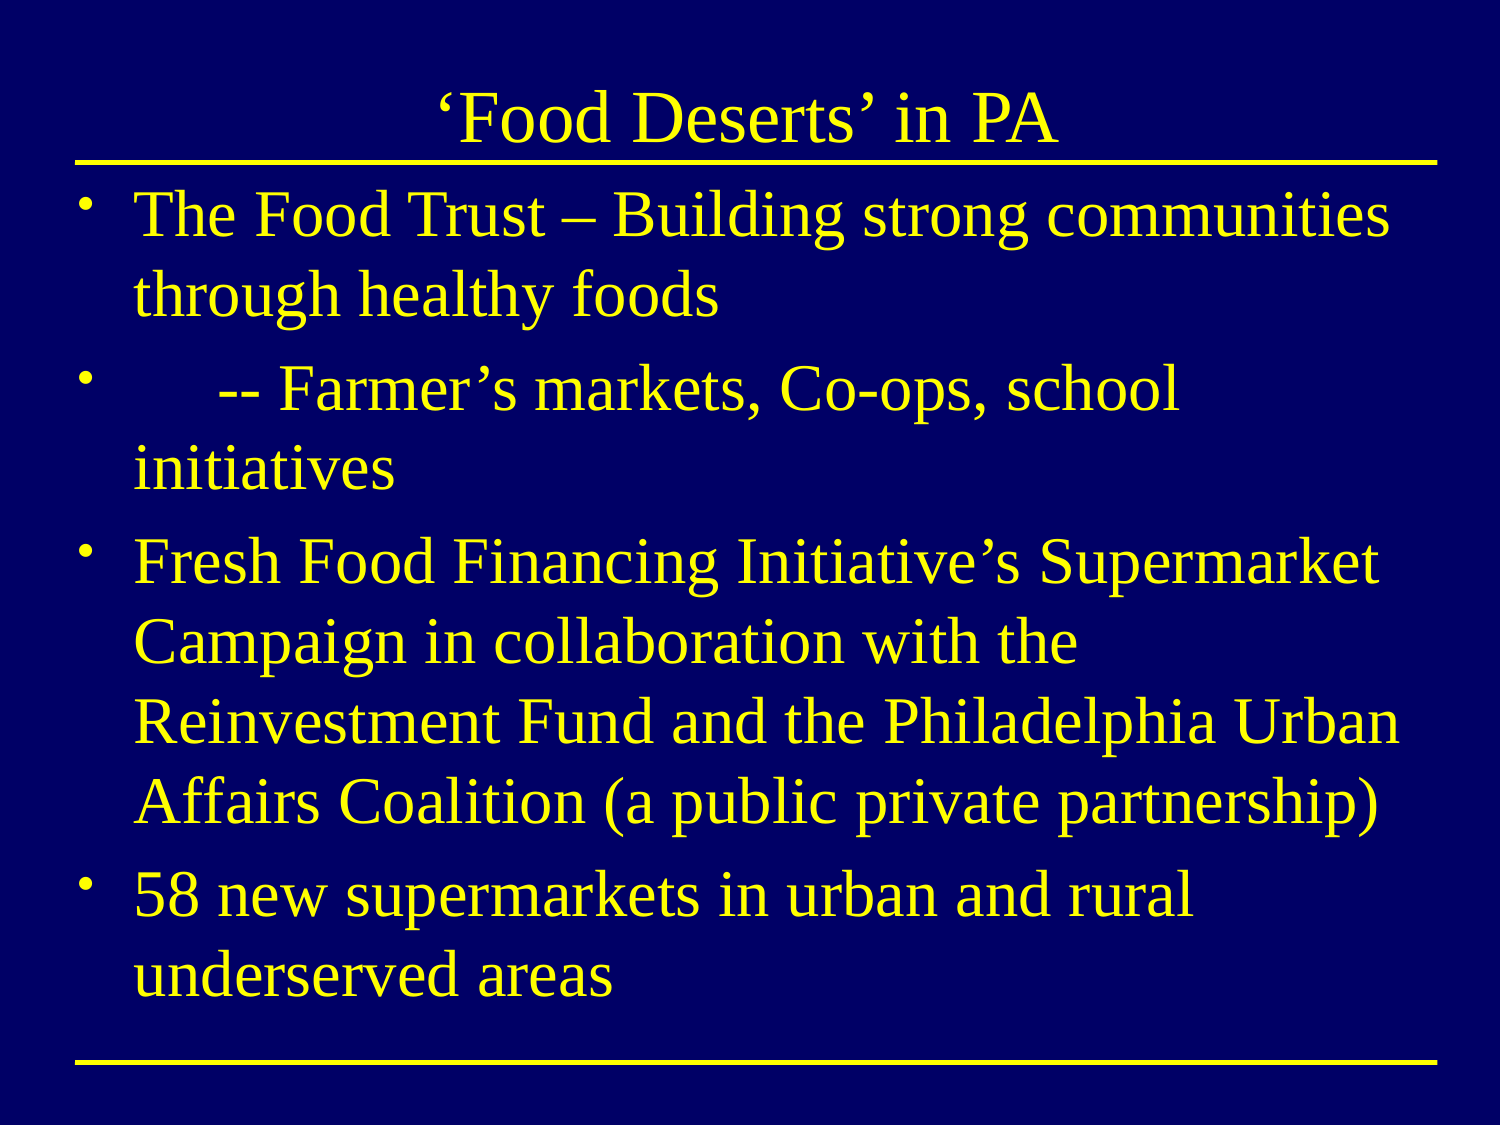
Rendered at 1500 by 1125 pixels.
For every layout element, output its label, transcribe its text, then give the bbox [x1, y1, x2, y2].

list The Food Trust – Building strong communities through healthy foods -- Farmer’s markets, Co-ops, school initiatives Fresh Food Financing Initiative’s Supermarket Campaign in collaboration with the Reinvestment Fund and the Philadelphia Urban Affairs Coalition (a public private partnership) 58 new supermarkets in urban and rural underserved areas [62, 162, 1438, 1063]
title ‘Food Deserts’ in PA [99, 37, 1376, 162]
